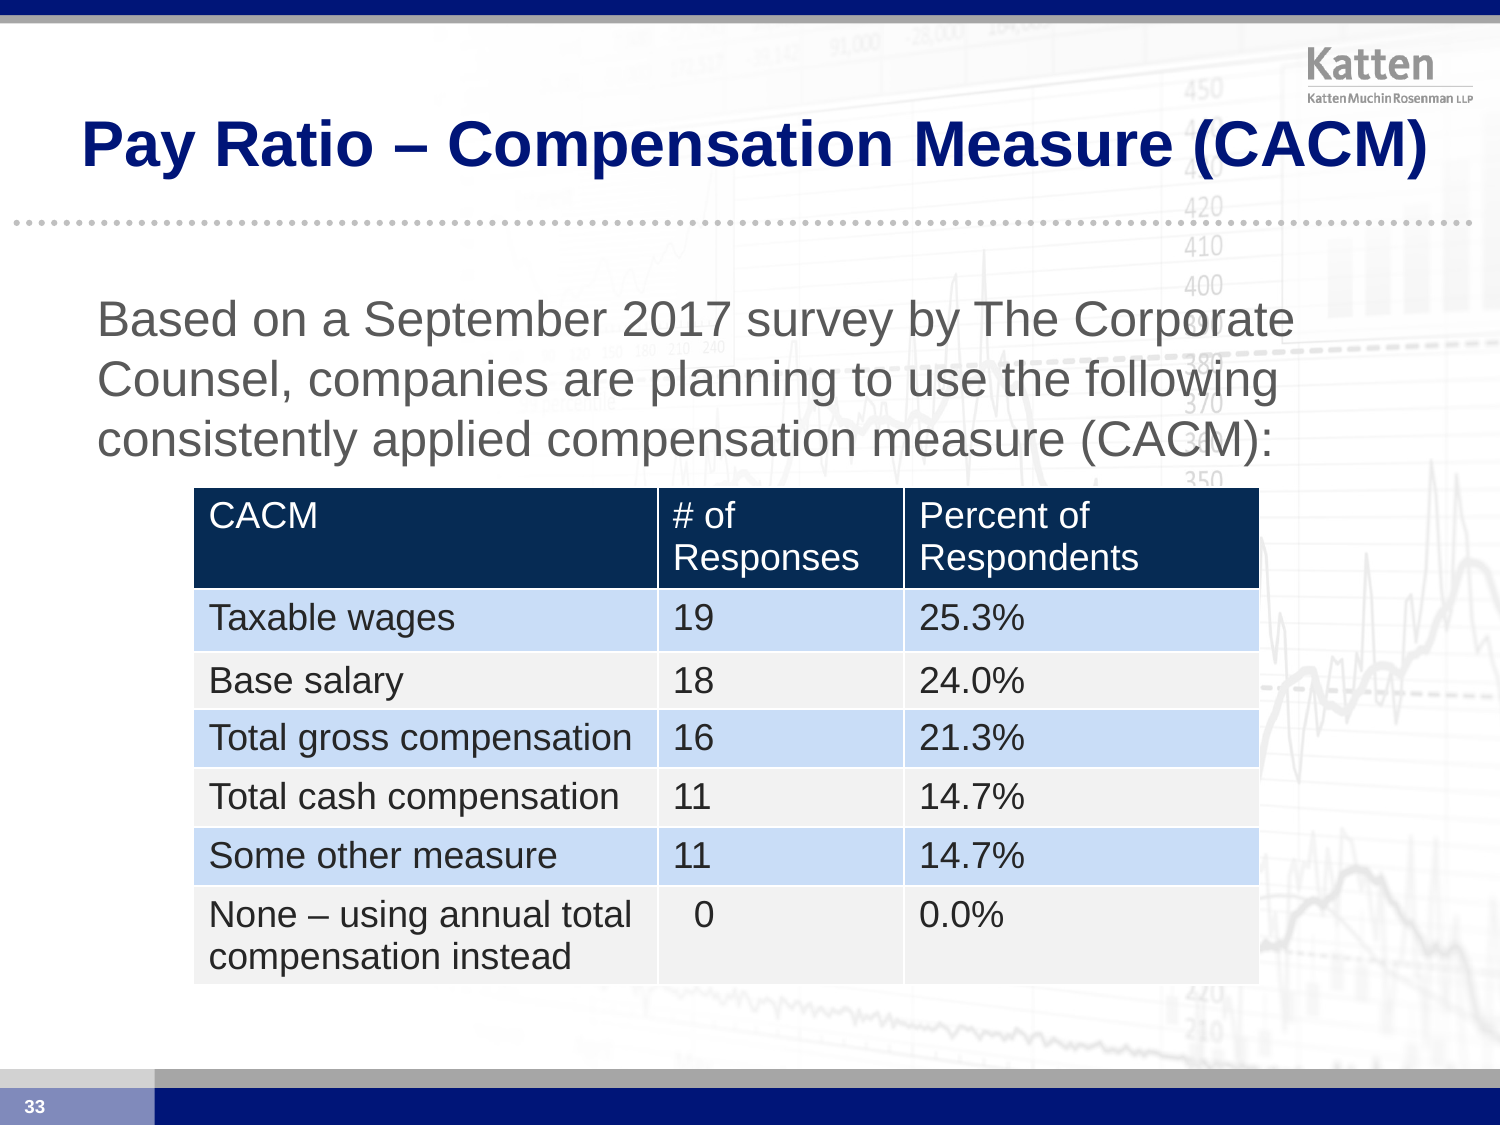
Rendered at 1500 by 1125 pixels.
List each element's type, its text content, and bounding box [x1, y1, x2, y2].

table_cell None – using annual total compensation instead [194, 887, 657, 984]
table_cell Total gross compensation [194, 710, 657, 767]
table_cell 11 [659, 828, 903, 885]
table_header Percent of Respondents [905, 488, 1259, 588]
table_cell Taxable wages [194, 590, 657, 651]
table_cell 11 [659, 769, 903, 826]
table_cell 24.0% [905, 653, 1259, 708]
table_cell Base salary [194, 653, 657, 708]
table_header # of Responses [659, 488, 903, 588]
table_cell 18 [659, 653, 903, 708]
table_cell 14.7% [905, 769, 1259, 826]
table_cell 0 [659, 887, 903, 984]
title Pay Ratio – Compensation Measure (CACM) [66, 84, 1454, 197]
picture [0, 24, 1500, 1069]
table_cell 14.7% [905, 828, 1259, 885]
list Based on a September 2017 survey by The Corporate Counsel, companies are planning to use the following consistently applied compensation measure (CACM): [81, 279, 1463, 1038]
table_cell 0.0% [905, 887, 1259, 984]
table_cell 25.3% [905, 590, 1259, 651]
table_cell 16 [659, 710, 903, 767]
table_cell Some other measure [194, 828, 657, 885]
table_cell 19 [659, 590, 903, 651]
table_cell 21.3% [905, 710, 1259, 767]
table_cell Total cash compensation [194, 769, 657, 826]
table_header CACM [194, 488, 657, 588]
